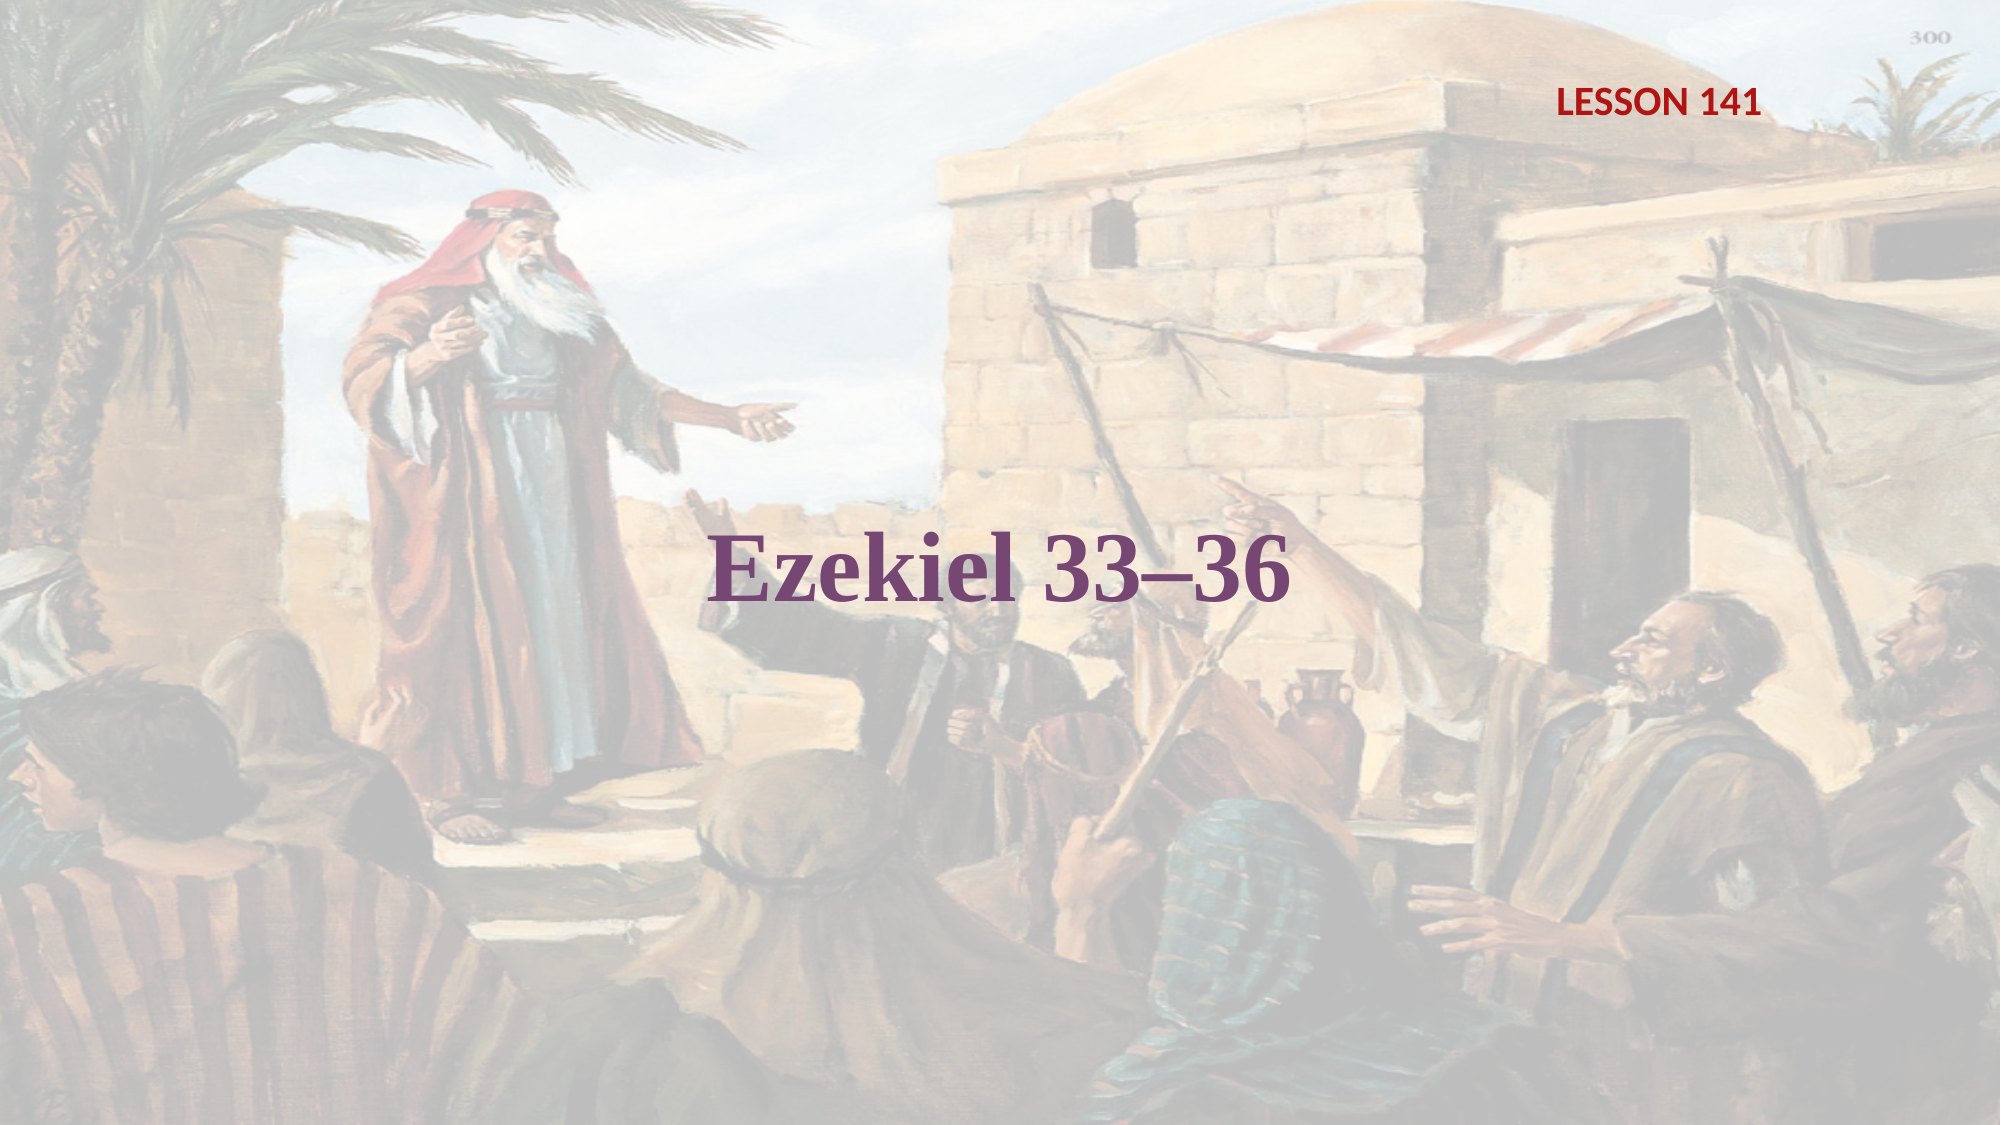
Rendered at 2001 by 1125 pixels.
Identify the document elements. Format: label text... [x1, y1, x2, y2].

text_box LESSON 141 [1541, 66, 1818, 190]
text_box Ezekiel 33–36 [691, 494, 1308, 629]
